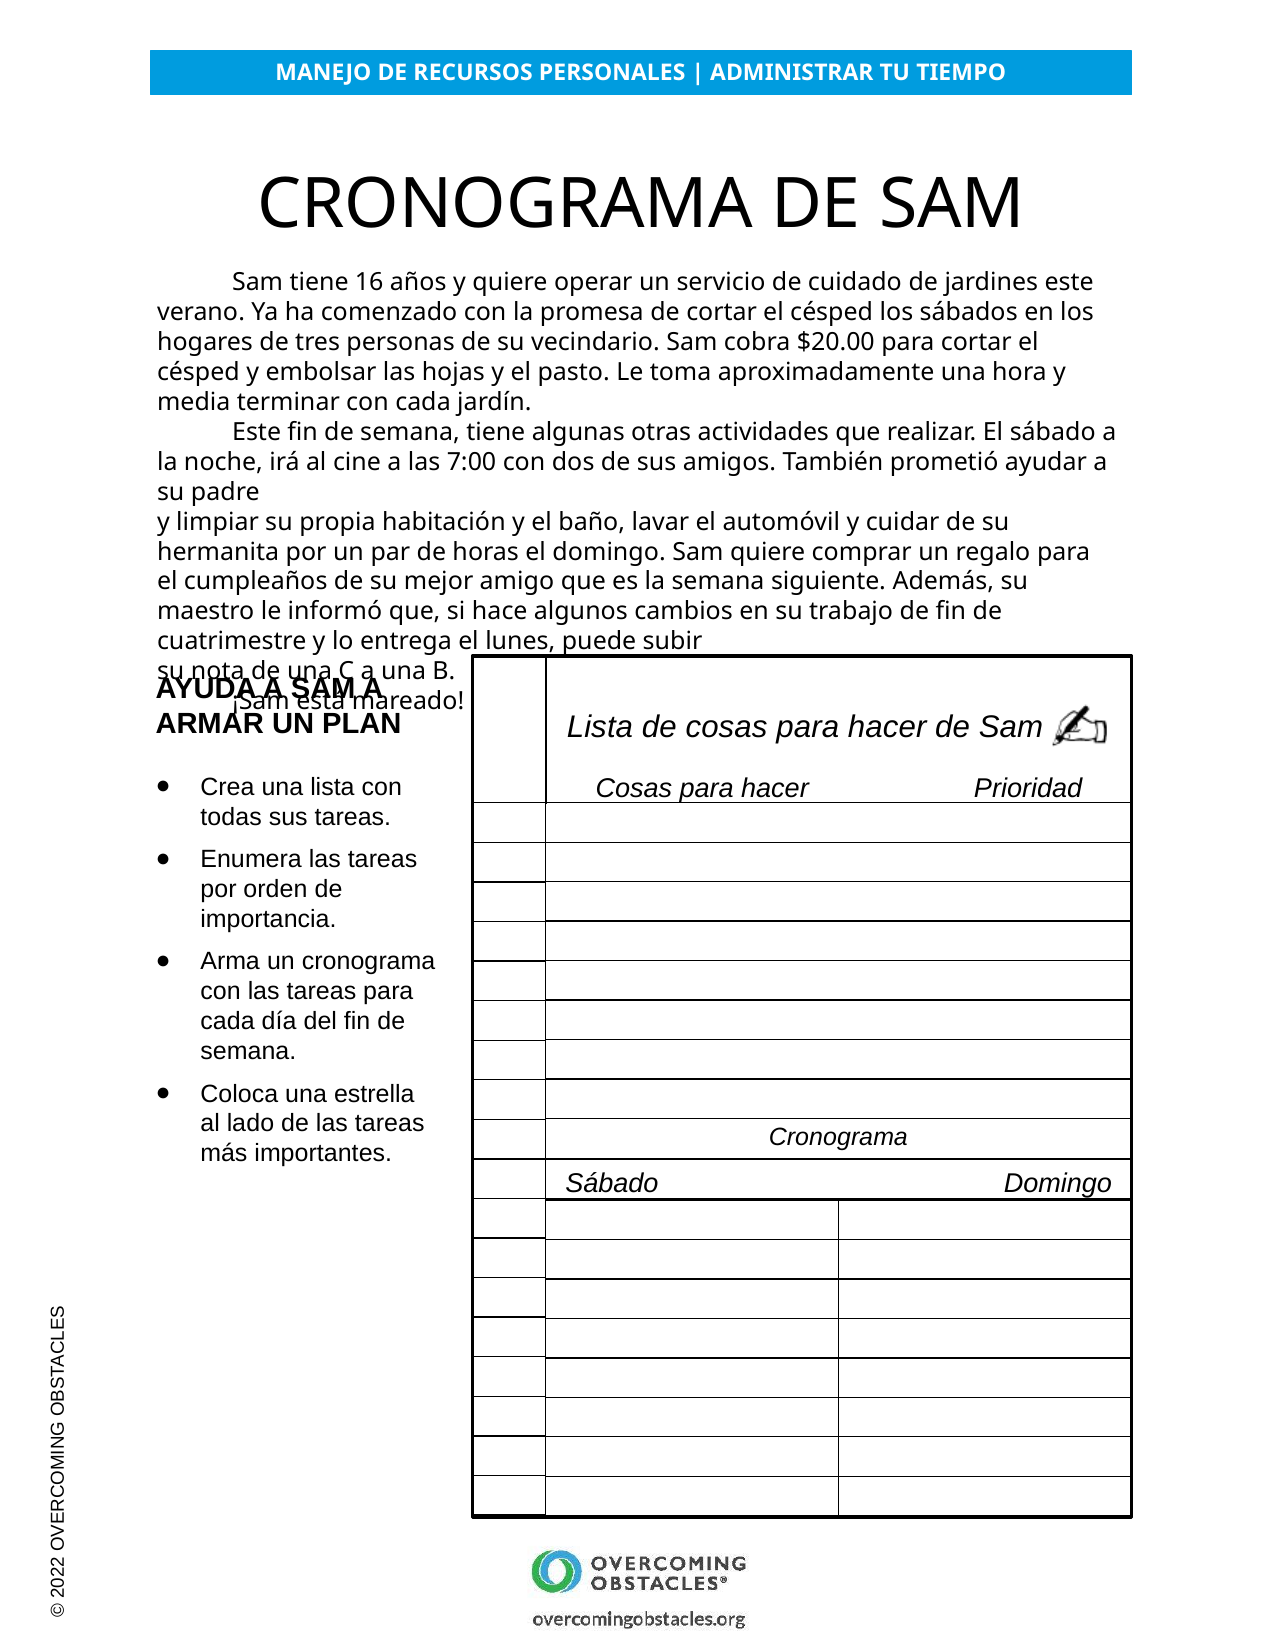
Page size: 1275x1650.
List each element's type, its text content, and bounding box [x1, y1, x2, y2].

table_cell [839, 1319, 1131, 1357]
table_cell [473, 1199, 545, 1237]
table_cell [839, 1359, 1131, 1397]
table_cell [473, 883, 545, 921]
table_cell [473, 962, 545, 1000]
table_cell Sábado Domingo [546, 1160, 1131, 1198]
table_cell [546, 1477, 838, 1515]
table_cell [839, 1398, 1131, 1436]
table_cell [546, 1080, 1131, 1118]
text_box MANEJO DE RECURSOS PERSONALES | ADMINISTRAR TU TIEMPO [220, 43, 1062, 99]
table_header [546, 803, 1131, 842]
text_box © 2022 OVERCOMING OBSTACLES [33, 1264, 79, 1633]
text_box AYUDA A SAM A ARMAR UN PLAN [140, 654, 473, 755]
table_cell [839, 1240, 1131, 1278]
table_cell [473, 1120, 545, 1158]
table_cell [546, 1040, 1131, 1078]
table_cell [473, 1397, 545, 1435]
table_cell [473, 1278, 545, 1316]
text_box Crea una lista con todas sus tareas. Enumera las tareas por orden de importancia. Arma un cronograma con las tareas para cada día del fin de semana. Coloca una estrella al lado de las tareas más importantes. [140, 755, 463, 1182]
table_cell [546, 961, 1131, 999]
table_header [546, 1201, 838, 1239]
table_cell [839, 1437, 1131, 1476]
table_cell [546, 922, 1131, 960]
text_box [547, 655, 1132, 802]
picture [1031, 688, 1126, 760]
table_cell [473, 1160, 545, 1198]
table_cell [473, 1357, 545, 1396]
table_cell [473, 1041, 545, 1079]
table_cell [473, 1437, 545, 1475]
table_cell [546, 1280, 838, 1318]
table_cell [473, 1080, 545, 1119]
table_cell [546, 1240, 838, 1278]
table_cell [473, 1476, 545, 1514]
table_cell [473, 843, 545, 881]
text_box [150, 50, 220, 95]
table_cell [473, 1318, 545, 1356]
table_cell [546, 1001, 1131, 1039]
table_header [839, 1201, 1131, 1239]
picture [516, 1529, 766, 1650]
table_cell Cronograma [546, 1119, 1131, 1158]
text_box Lista de cosas para hacer de Sam [551, 691, 1027, 759]
text_box [472, 655, 545, 802]
table_cell [839, 1477, 1131, 1515]
table_cell [473, 1001, 545, 1040]
table_cell [546, 1398, 838, 1436]
text_box CRONOGRAMA DE SAM [150, 129, 1132, 250]
table_cell [546, 1359, 838, 1397]
table_cell [839, 1280, 1131, 1318]
table_cell [546, 1319, 838, 1357]
text_box Cosas para hacer Prioridad [554, 759, 1123, 818]
table_cell [546, 882, 1131, 920]
table_cell [546, 1437, 838, 1476]
text_box [1062, 50, 1132, 95]
table_cell [473, 1239, 545, 1277]
table_cell [473, 922, 545, 960]
table_cell [546, 843, 1131, 881]
text_box Sam tiene 16 años y quiere operar un servicio de cuidado de jardines este verano. Ya ha comenzado con la promesa de cortar el césped los sábados en los hogares de tres personas de su vecindario. Sam cobra $20.00 para cortar el césped y embolsar las hojas y el pasto. Le toma aproximadamente una hora y media terminar con cada jardín. Este fin de semana, tiene algunas otras actividades que realizar. El sábado a la noche, irá al cine a las 7:00 con dos de sus amigos. También prometió ayudar a su padre y limpiar su propia habitación y el baño, lavar el automóvil y cuidar de su hermanita por un par de horas el domingo. Sam quiere comprar un regalo para el cumpleaños de su mejor amigo que es la semana siguiente. Además, su maestro le informó que, si hace algunos cambios en su trabajo de fin de cuatrimestre y lo entrega el lunes, puede subir su nota de una C a una B. ¡Sam está mareado! ¿Podrá hacer todo este fin de semana? [142, 250, 1133, 730]
table_header [473, 803, 545, 842]
